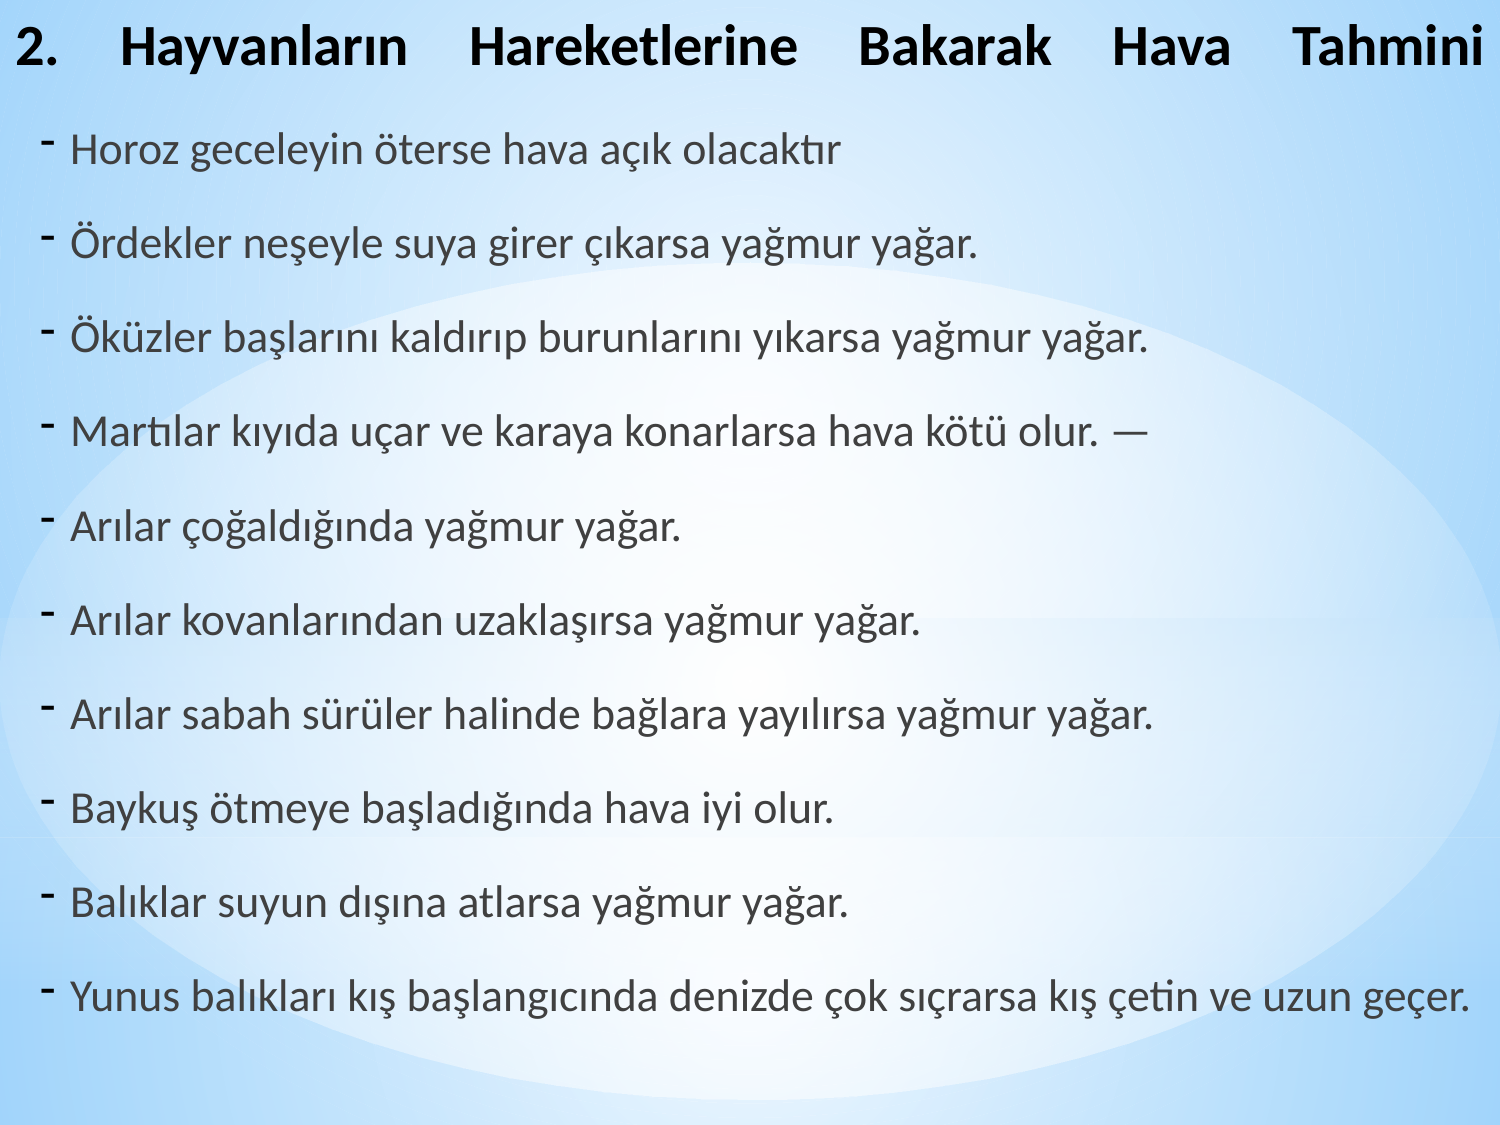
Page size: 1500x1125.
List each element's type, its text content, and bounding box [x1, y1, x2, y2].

title 2. Hayvanların Hareketlerine Bakarak Hava Tahmini [0, 0, 1500, 126]
list Horoz geceleyin öterse hava açık olacaktır Ördekler neşeyle suya girer çıkarsa yağmur yağar. Öküzler başlarını kaldırıp burunlarını yıkarsa yağmur yağar. Martılar kıyıda uçar ve karaya konarlarsa hava kötü olur. — Arılar çoğaldığında yağmur yağar. Arılar kovanlarından uzaklaşırsa yağmur yağar. Arılar sabah sürüler halinde bağlara yayılırsa yağmur yağar. Baykuş ötmeye başladığında hava iyi olur. Balıklar suyun dışına atlarsa yağmur yağar. Yunus balıkları kış başlangıcında denizde çok sıçrarsa kış çetin ve uzun geçer. [17, 78, 1500, 1125]
